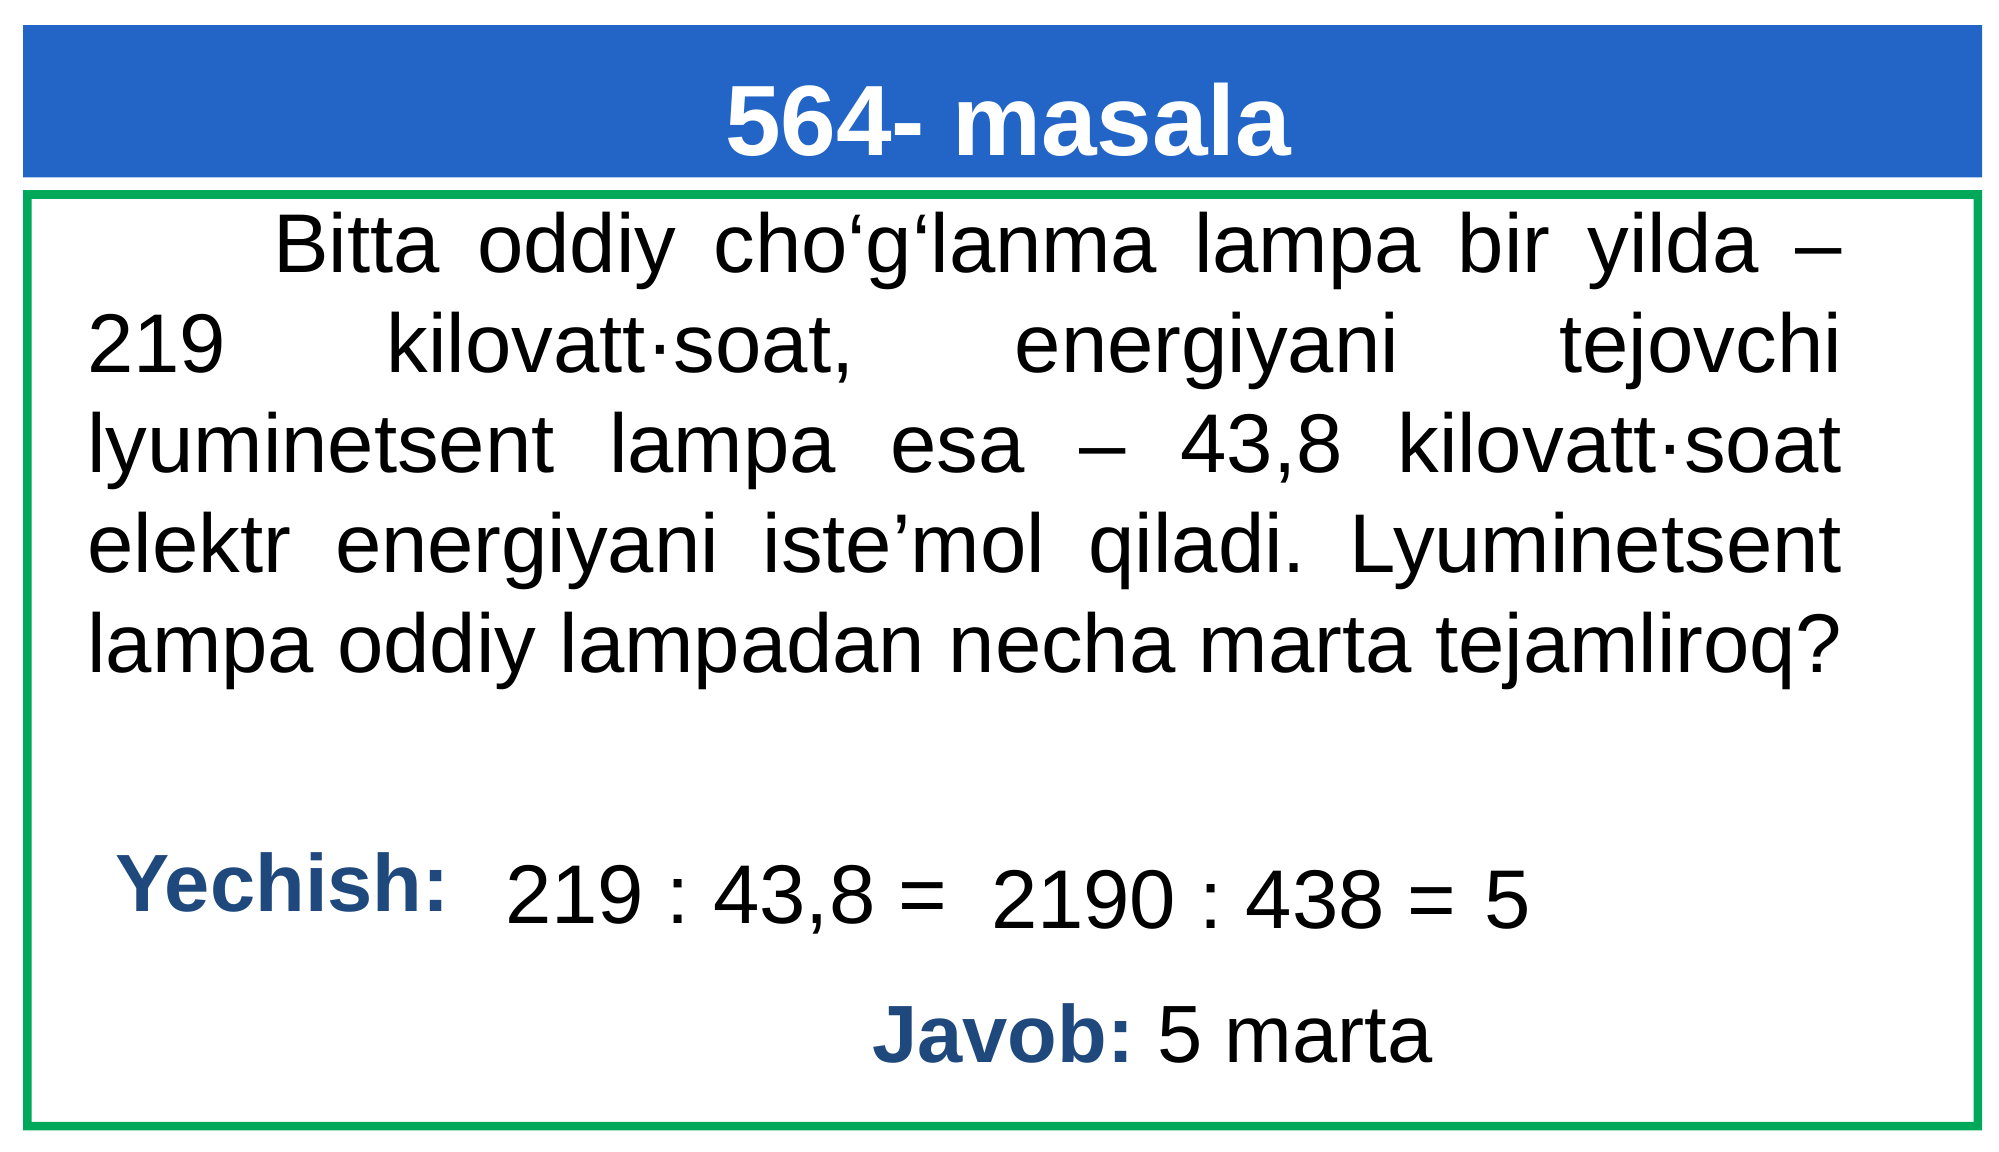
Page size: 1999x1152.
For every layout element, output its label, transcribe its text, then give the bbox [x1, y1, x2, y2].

text_box 5 [1470, 838, 1547, 953]
text_box Yechish: [100, 822, 621, 935]
text_box Bitta oddiy cho‘g‘lanma lampa bir yilda – 219 kilovatt·soat, energiyani tejovchi lyuminetsent lampa esa – 43,8 kilovatt·soat elektr energiyani iste’mol qiladi. Lyuminetsent lampa oddiy lampadan necha marta tejamliroq? [72, 181, 1858, 697]
text_box 564- masala [710, 48, 1307, 181]
text_box Javob: 5 marta [857, 973, 1644, 1087]
text_box 219 : 43,8 = [490, 833, 963, 948]
text_box 2190 : 438 = [976, 838, 1470, 953]
